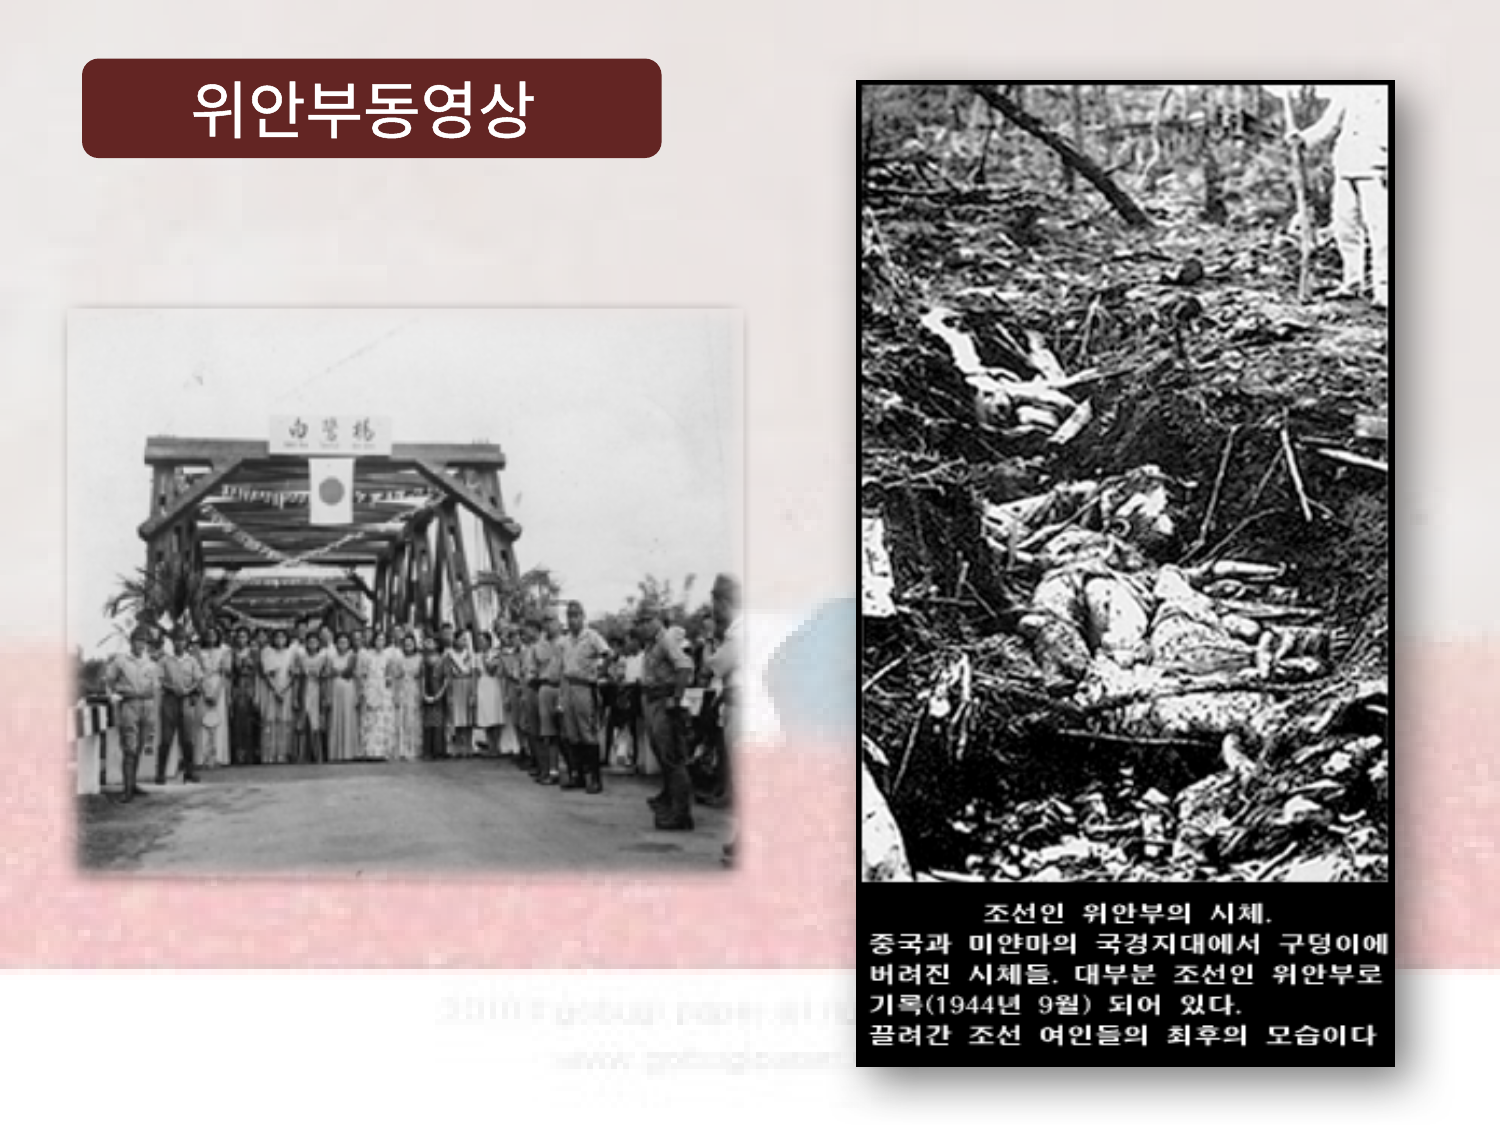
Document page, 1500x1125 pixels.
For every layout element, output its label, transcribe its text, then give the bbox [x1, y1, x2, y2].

text_box 위안부동영상 [79, 56, 664, 161]
picture [855, 80, 1395, 1067]
picture [58, 299, 753, 891]
